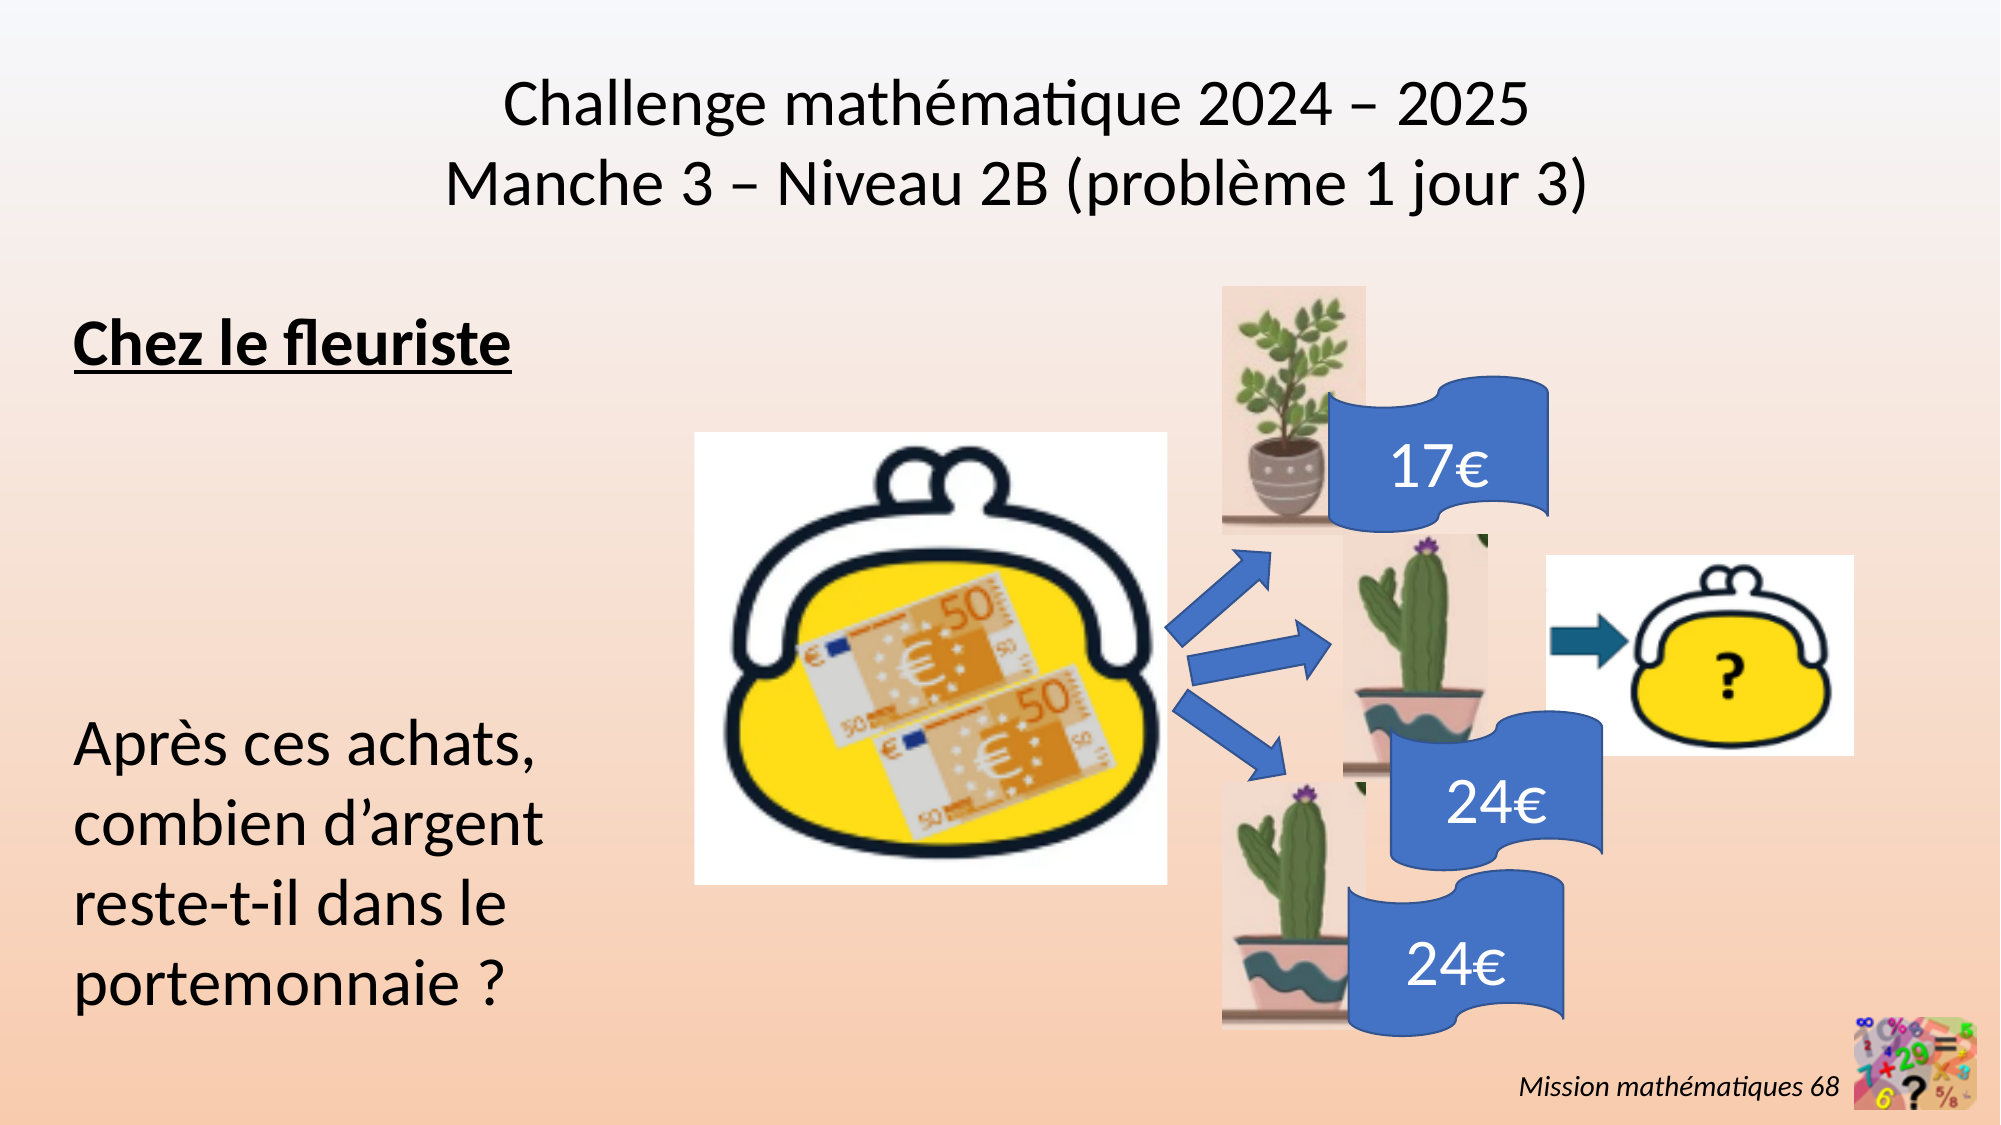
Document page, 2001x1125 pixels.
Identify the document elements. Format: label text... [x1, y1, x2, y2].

text_box Challenge mathématique 2024 – 2025 Manche 3 – Niveau 2B (problème 1 jour 3) Chez le fleuriste Après ces achats, combien d’argent reste-t-il dans le portemonnaie ? [58, 51, 1977, 1026]
text_box Mission mathématiques 68 [1501, 1059, 1854, 1110]
picture [1854, 1017, 1977, 1110]
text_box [694, 286, 1855, 1036]
